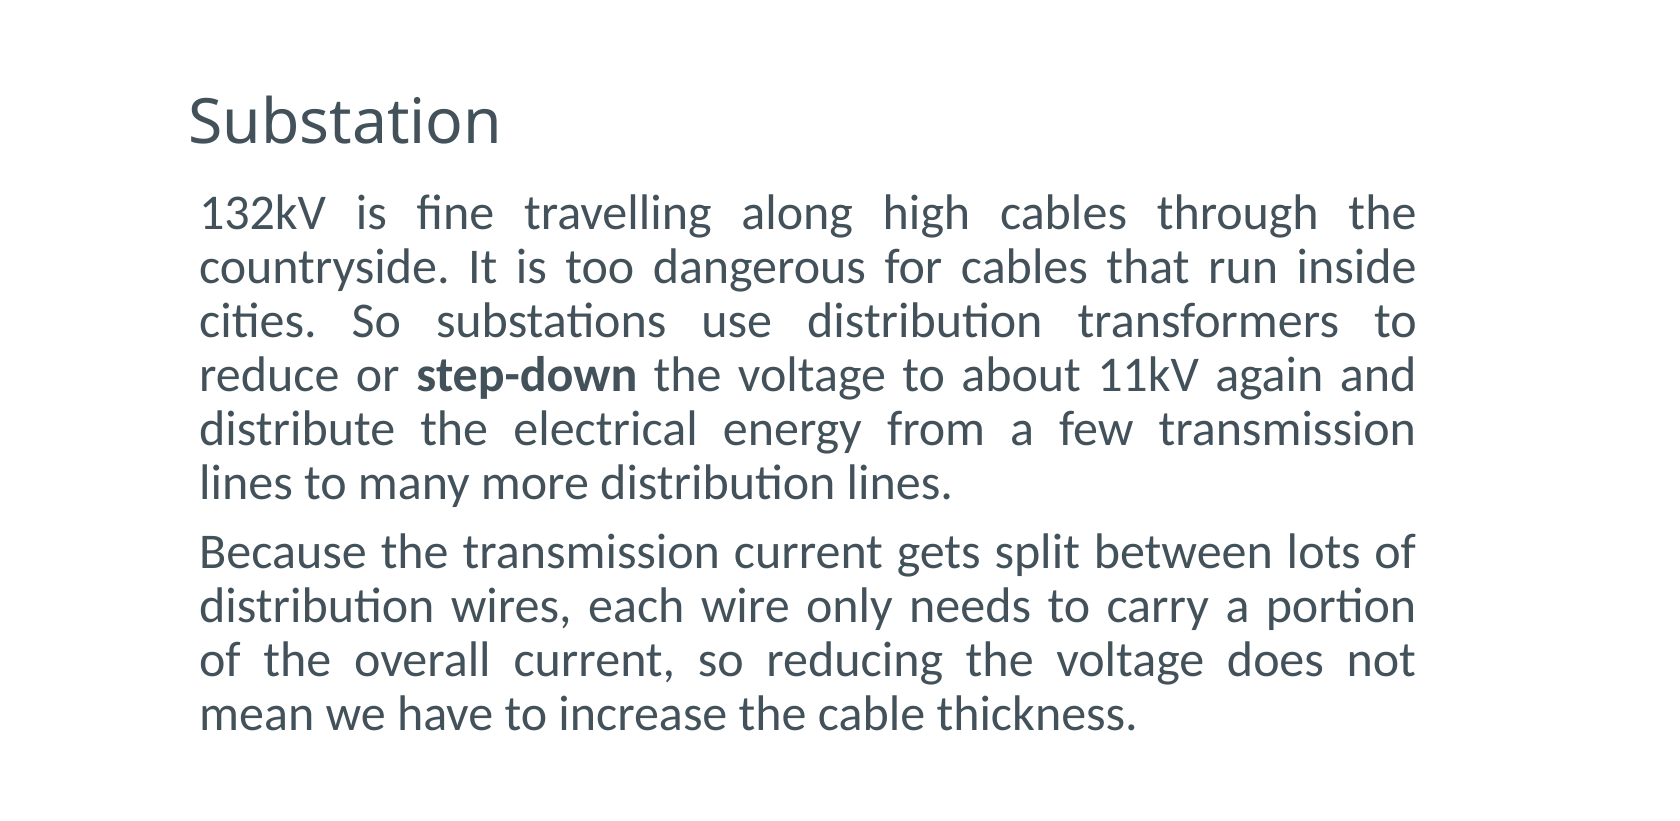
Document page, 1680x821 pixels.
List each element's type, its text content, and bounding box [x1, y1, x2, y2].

title Substation [173, 43, 1433, 203]
list 132kV is fine travelling along high cables through the countryside. It is too dangerous for cables that run inside cities. So substations use distribution transformers to reduce or step-down the voltage to about 11kV again and distribute the electrical energy from a few transmission lines to many more distribution lines. Because the transmission current gets split between lots of distribution wires, each wire only needs to carry a portion of the overall current, so reducing the voltage does not mean we have to increase the cable thickness. [184, 179, 1433, 786]
